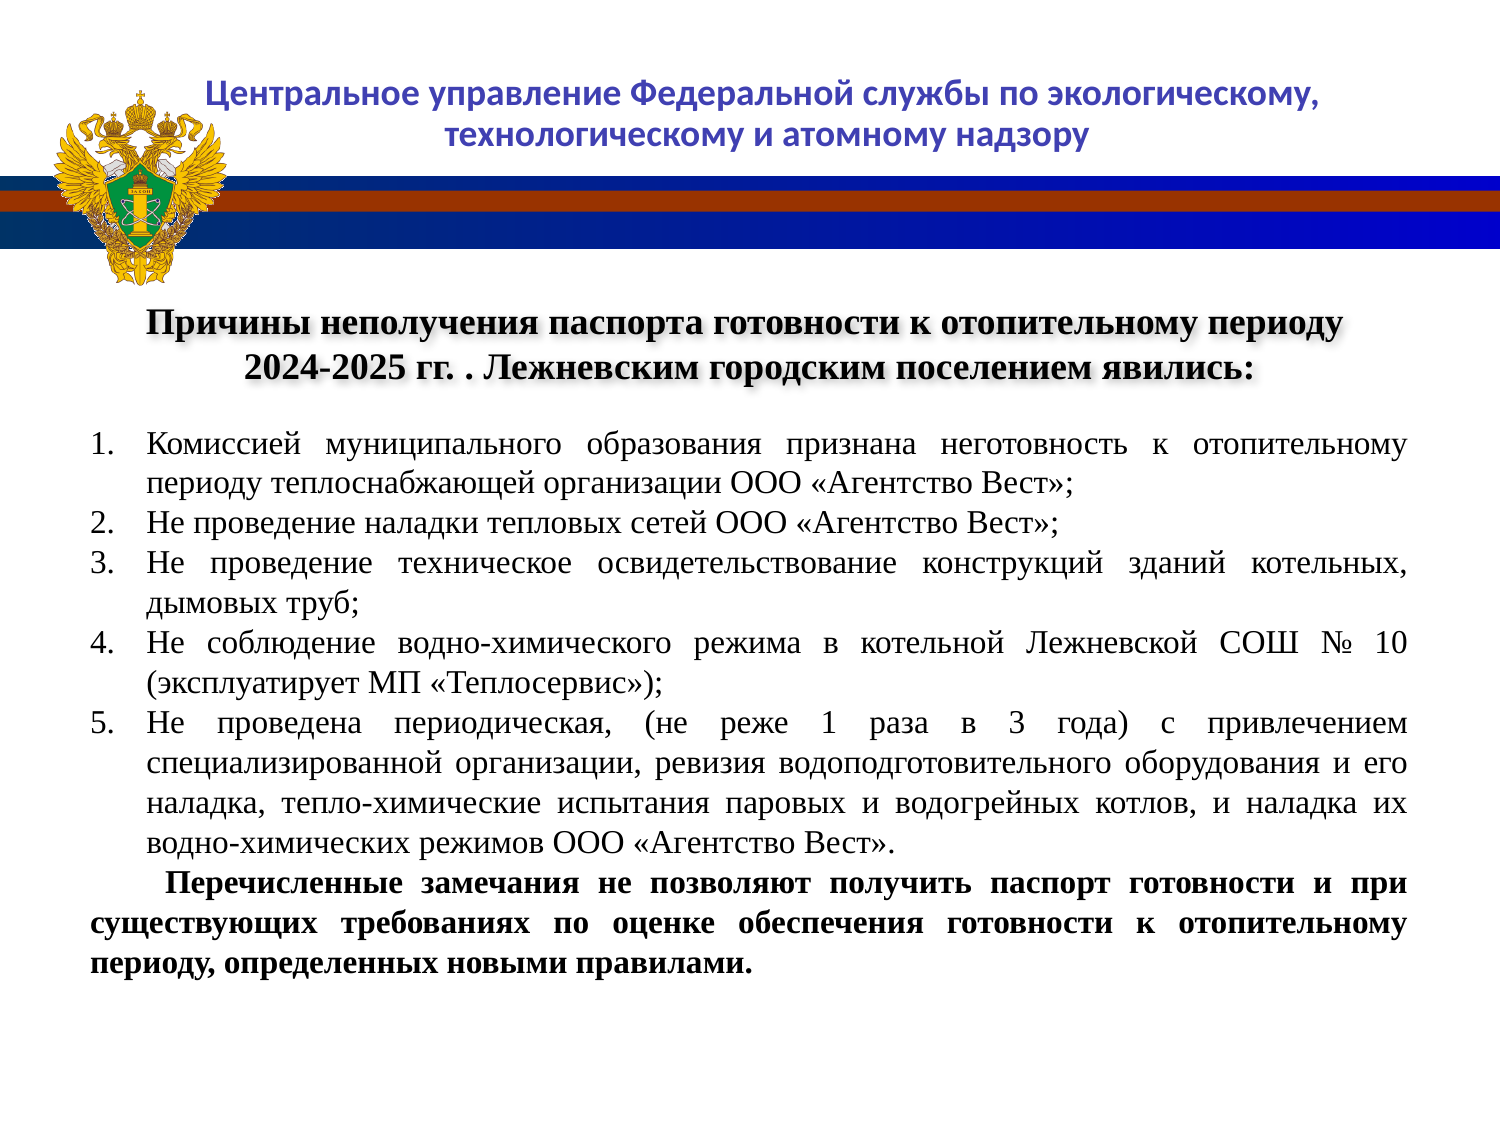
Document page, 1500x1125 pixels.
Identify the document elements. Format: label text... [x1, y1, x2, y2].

text_box Причины неполучения паспорта готовности к отопительному периоду 2024-2025 гг. . Лежневским городским поселением явились: [130, 289, 1369, 395]
text_box Комиссией муниципального образования признана неготовность к отопительному периоду теплоснабжающей организации ООО «Агентство Вест»; Не проведение наладки тепловых сетей ООО «Агентство Вест»; Не проведение техническое освидетельствование конструкций зданий котельных, дымовых труб; Не соблюдение водно-химического режима в котельной Лежневской СОШ № 10 (эксплуатирует МП «Теплосервис»); Не проведена периодическая, (не реже 1 раза в 3 года) с привлечением специализированной организации, ревизия водоподготовительного оборудования и его наладка, тепло-химические испытания паровых и водогрейных котлов, и наладка их водно-химических режимов ООО «Агентство Вест». Перечисленные замечания не позволяют получить паспорт готовности и при существующих требованиях по оценке обеспечения готовности к отопительному периоду, определенных новыми правилами. [75, 413, 1425, 1028]
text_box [0, 20, 1500, 286]
